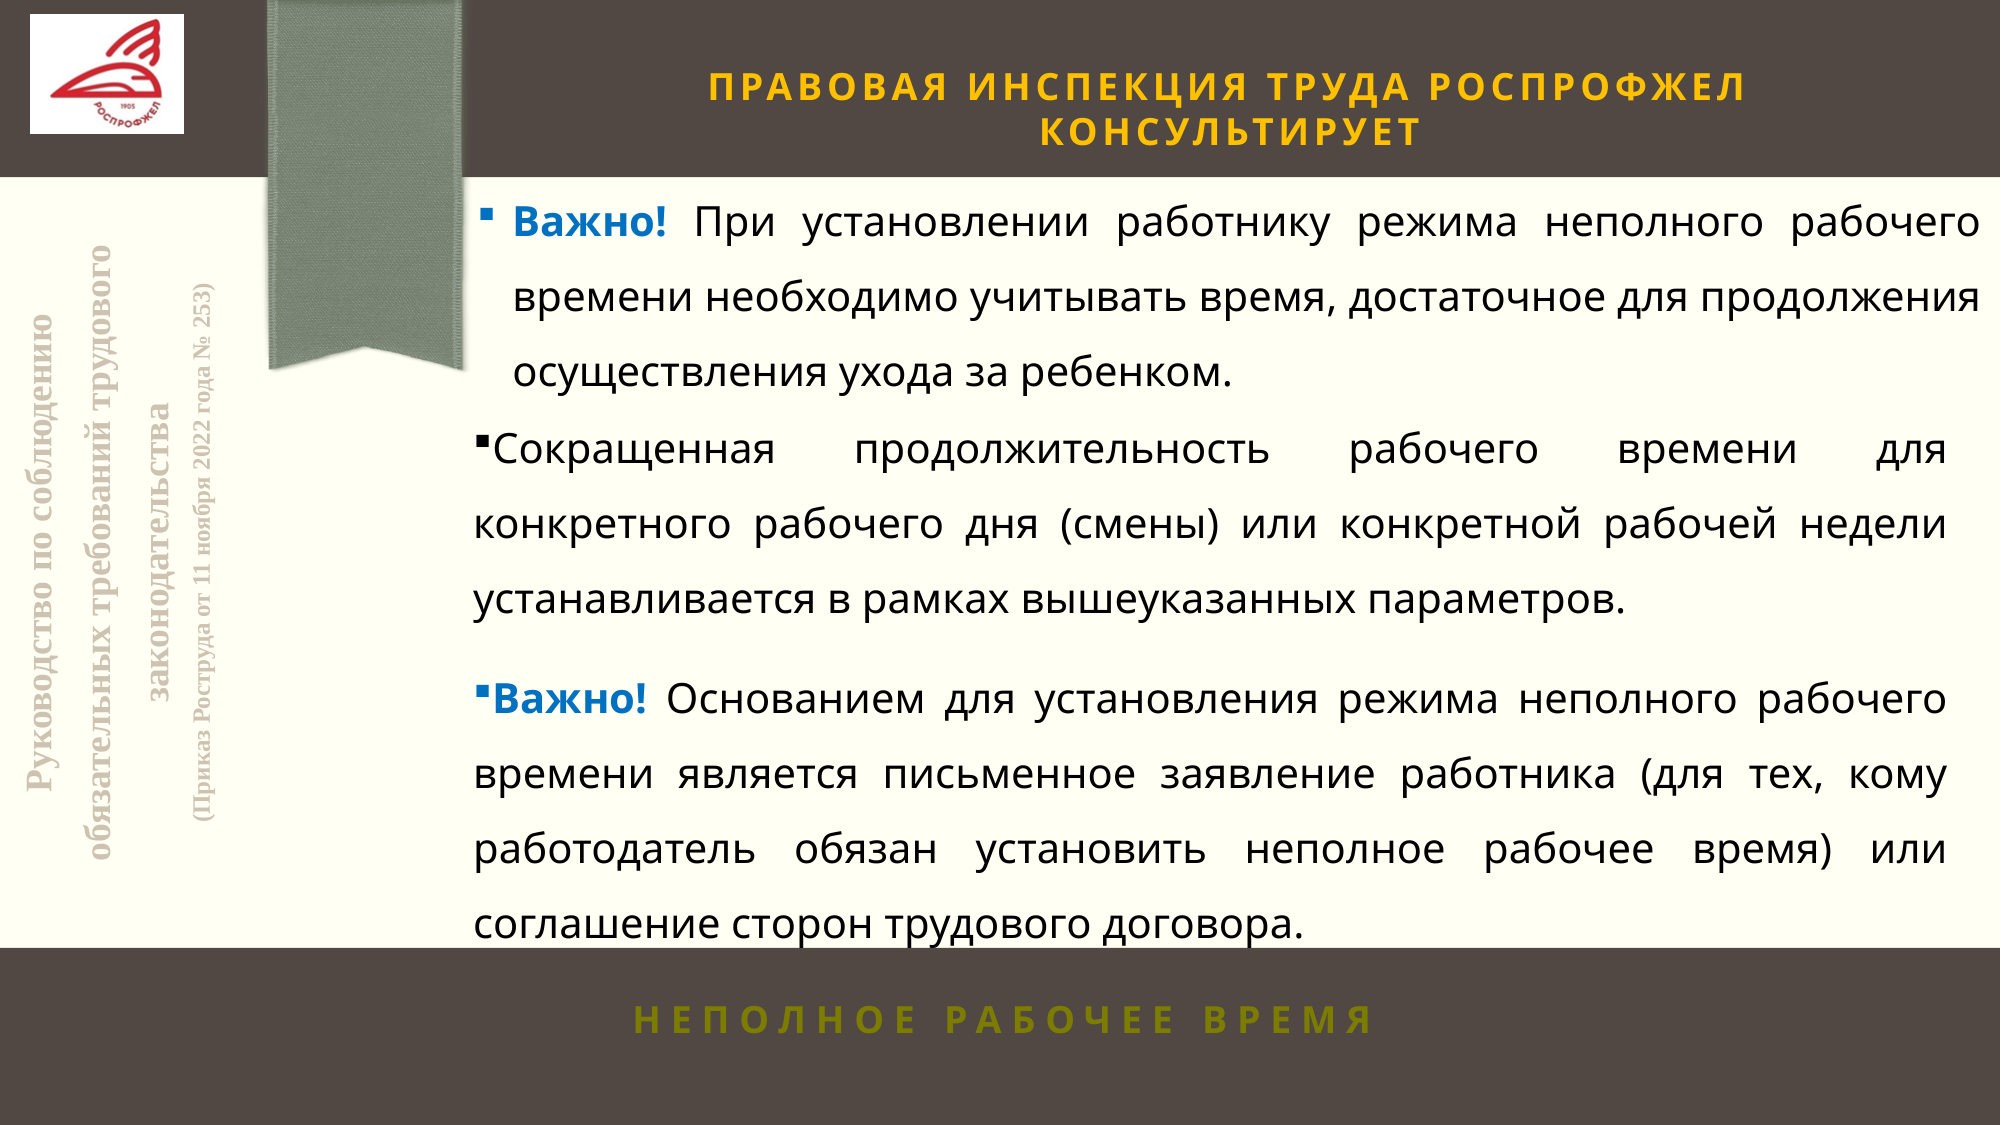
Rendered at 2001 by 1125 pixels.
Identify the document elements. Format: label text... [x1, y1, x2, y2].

subtitle Неполное рабочее время [56, 993, 1948, 1106]
picture [30, 14, 184, 134]
title Важно! При установлении работнику режима неполного рабочего времени необходимо учитывать время, достаточное для продолжения осуществления ухода за ребенком. [477, 178, 1982, 386]
text_box Правовая инспекция труда РОСПРОФЖЕЛ консультирует [510, 55, 1948, 161]
text_box Руководство по соблюдению обязательных требований трудового законодательства (Приказ Роструда от 11 ноября 2022 года № 253) [0, 182, 223, 924]
text_box Сокращенная продолжительность рабочего времени для конкретного рабочего дня (смены) или конкретной рабочей недели устанавливается в рамках вышеуказанных параметров. Важно! Основанием для установления режима неполного рабочего времени является письменное заявление работника (для тех, кому работодатель обязан установить неполное рабочее время) или соглашение сторон трудового договора. [458, 389, 1963, 954]
